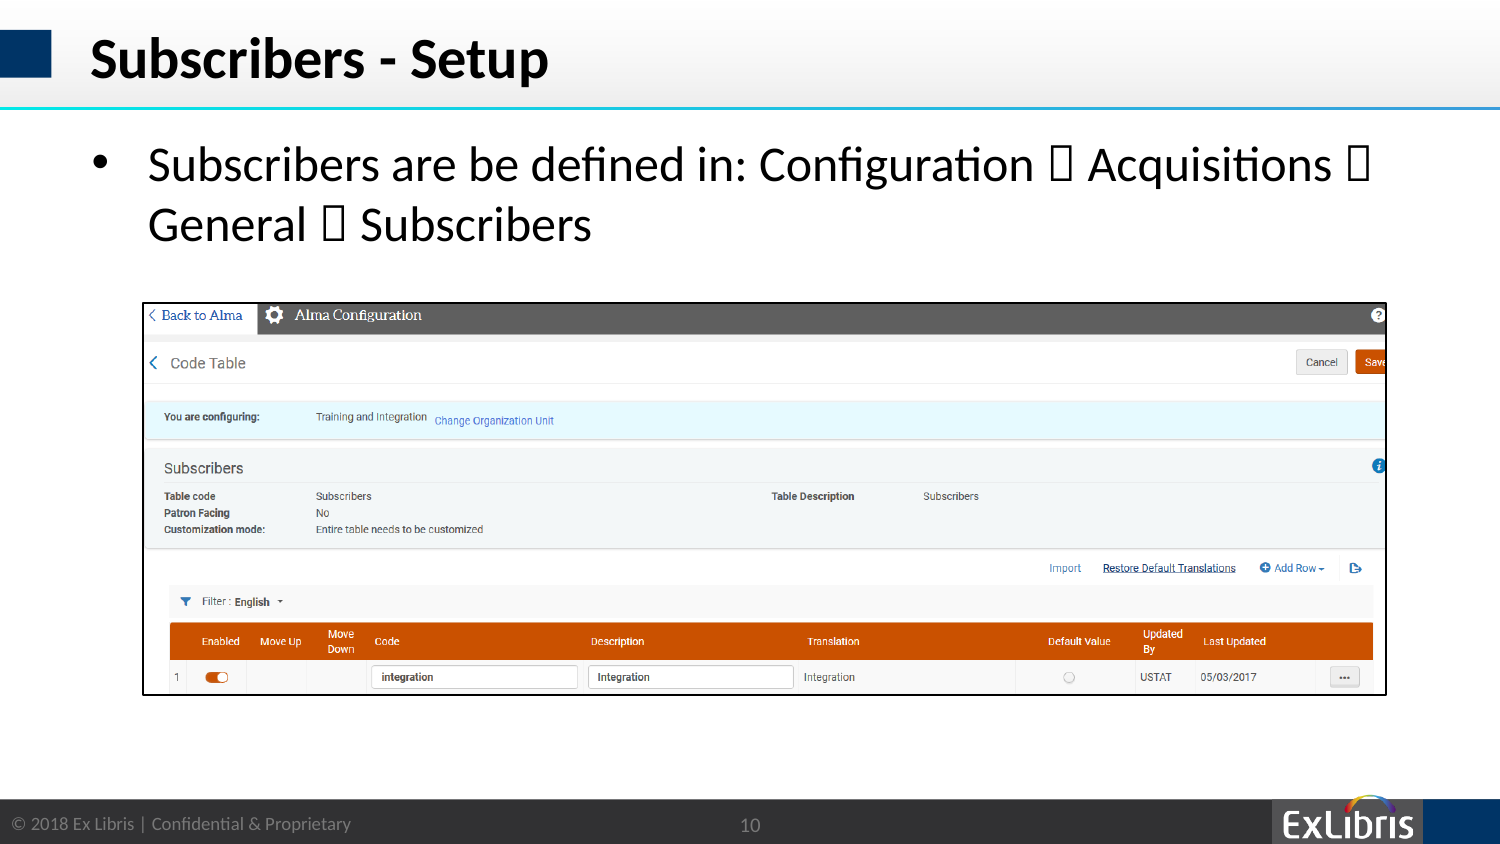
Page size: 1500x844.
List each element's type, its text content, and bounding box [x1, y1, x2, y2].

picture [1282, 794, 1414, 840]
list Subscribers are be defined in: Configuration  Acquisitions  General  Subscribers [76, 123, 1427, 777]
slide_number 10 [705, 793, 795, 844]
title Subscribers - Setup [75, 8, 1436, 103]
picture [143, 303, 1386, 694]
